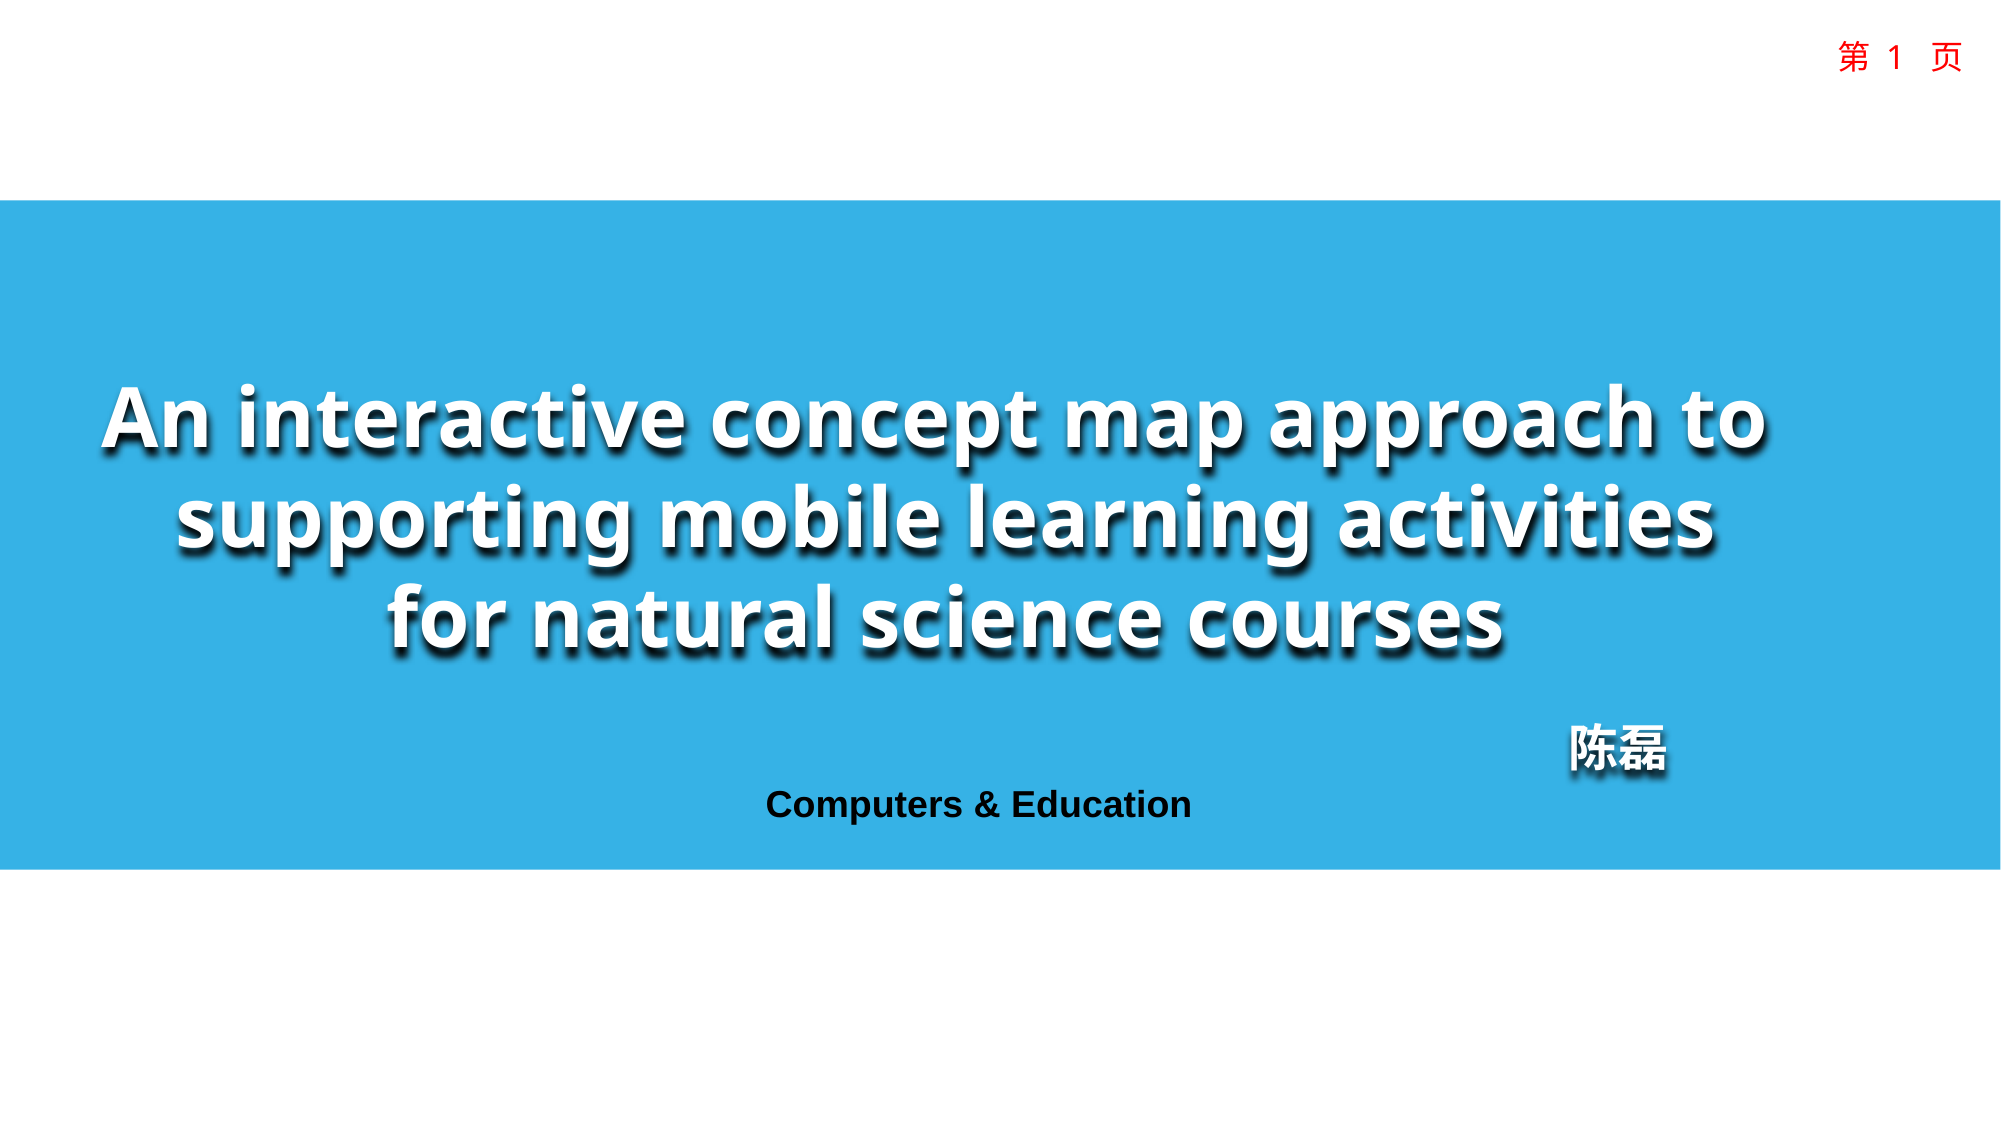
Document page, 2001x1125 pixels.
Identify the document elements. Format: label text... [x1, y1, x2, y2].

text_box [0, 200, 2001, 870]
text_box 陈磊 [1553, 708, 1685, 784]
text_box An interactive concept map approach to supporting mobile learning activities for natural science courses [86, 356, 1807, 672]
text_box Computers & Education [750, 772, 1208, 833]
